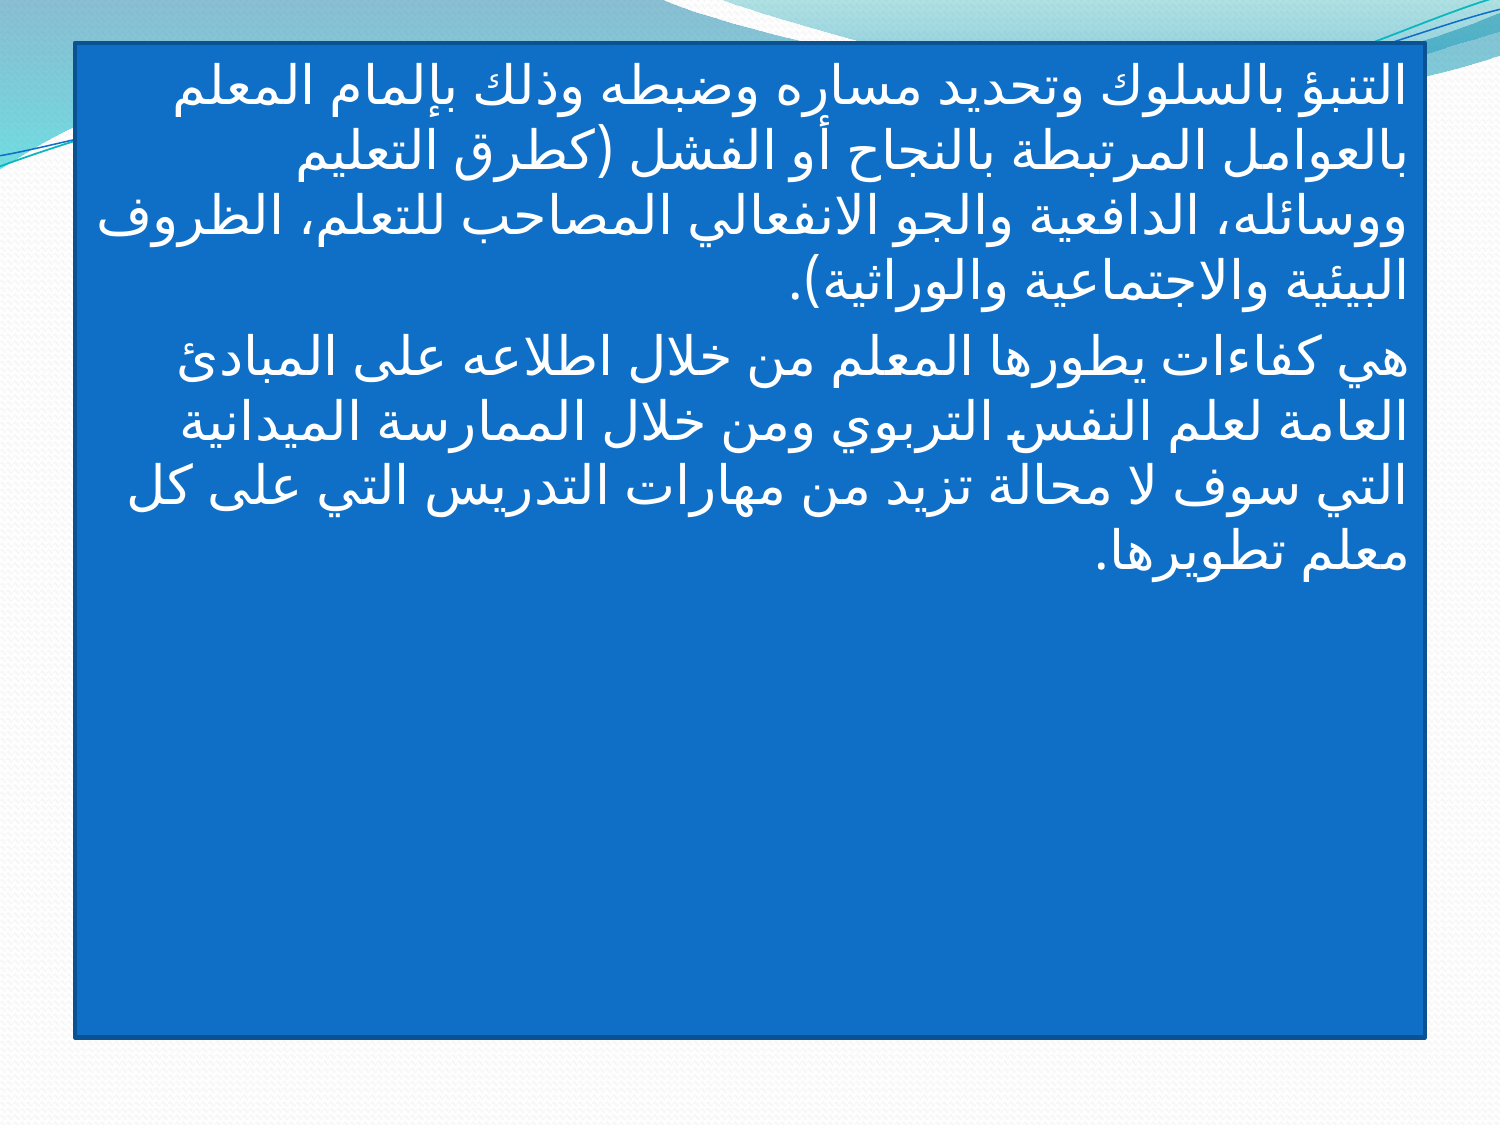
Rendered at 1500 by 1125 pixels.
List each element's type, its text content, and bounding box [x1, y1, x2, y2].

list التنبؤ بالسلوك وتحديد مساره وضبطه وذلك بإلمام المعلم بالعوامل المرتبطة بالنجاح أو الفشل (كطرق التعليم ووسائله، الدافعية والجو الانفعالي المصاحب للتعلم، الظروف البيئية والاجتماعية والوراثية). هي كفاءات يطورها المعلم من خلال اطلاعه على المبادئ العامة لعلم النفس التربوي ومن خلال الممارسة الميدانية التي سوف لا محالة تزيد من مهارات التدريس التي على كل معلم تطويرها. [73, 41, 1427, 1040]
